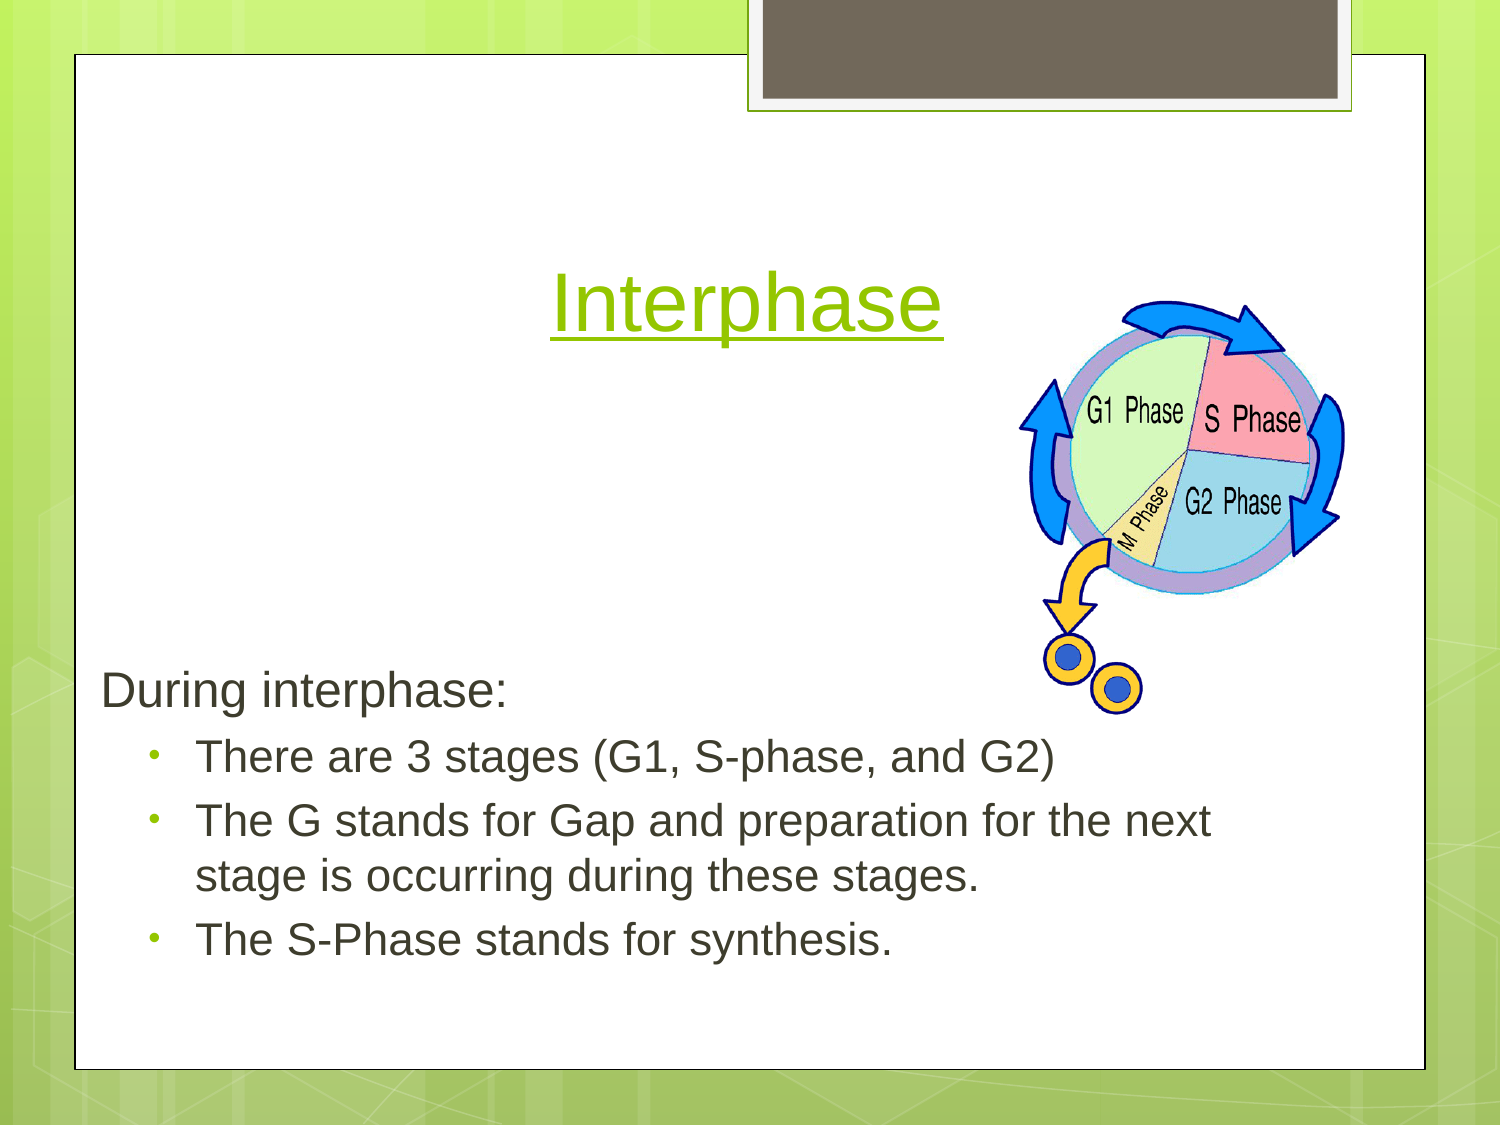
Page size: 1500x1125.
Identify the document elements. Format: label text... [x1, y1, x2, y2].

title Interphase [170, 168, 1324, 357]
text_box [1012, 287, 1377, 723]
list During interphase: There are 3 stages (G1, S-phase, and G2) The G stands for Gap and preparation for the next stage is occurring during these stages. The S-Phase stands for synthesis. [74, 649, 1301, 1125]
